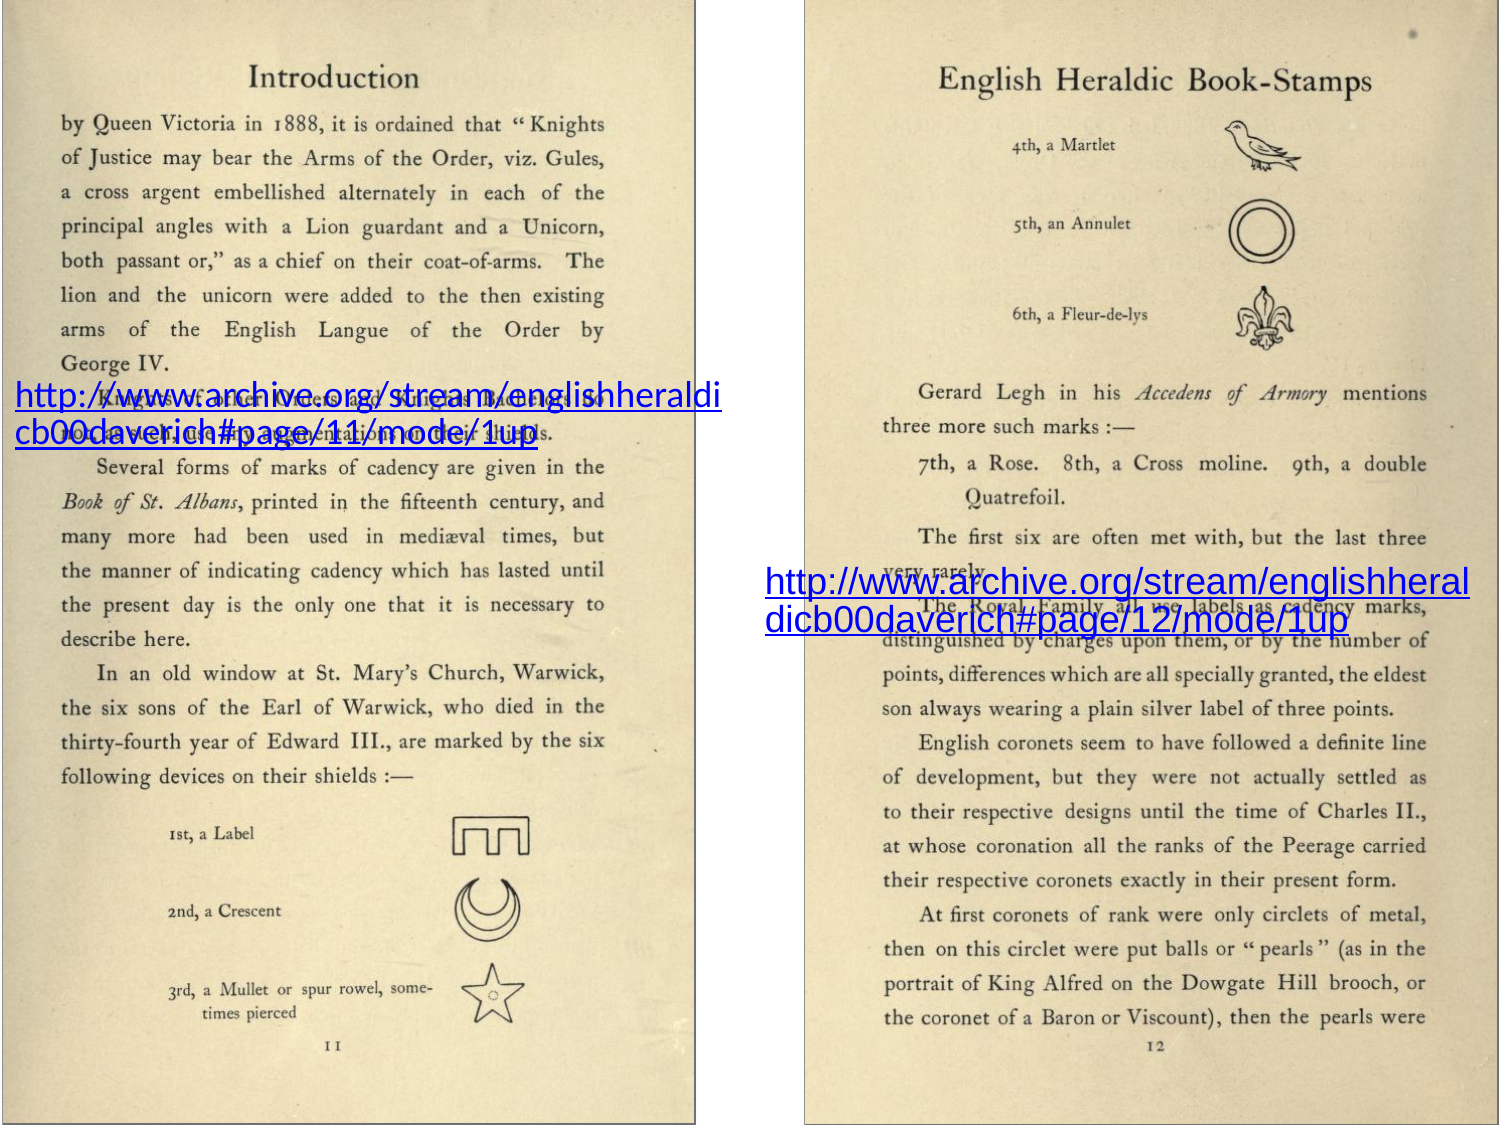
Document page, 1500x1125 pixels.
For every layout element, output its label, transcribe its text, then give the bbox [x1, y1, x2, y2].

picture [803, 0, 1500, 1125]
picture [0, 0, 697, 1125]
text_box http://www.archive.org/stream/englishheraldicb00daverich#page/11/mode/1up [701, 362, 750, 423]
text_box http://www.archive.org/stream/englishheraldicb00daverich#page/12/mode/1up [749, 549, 798, 610]
